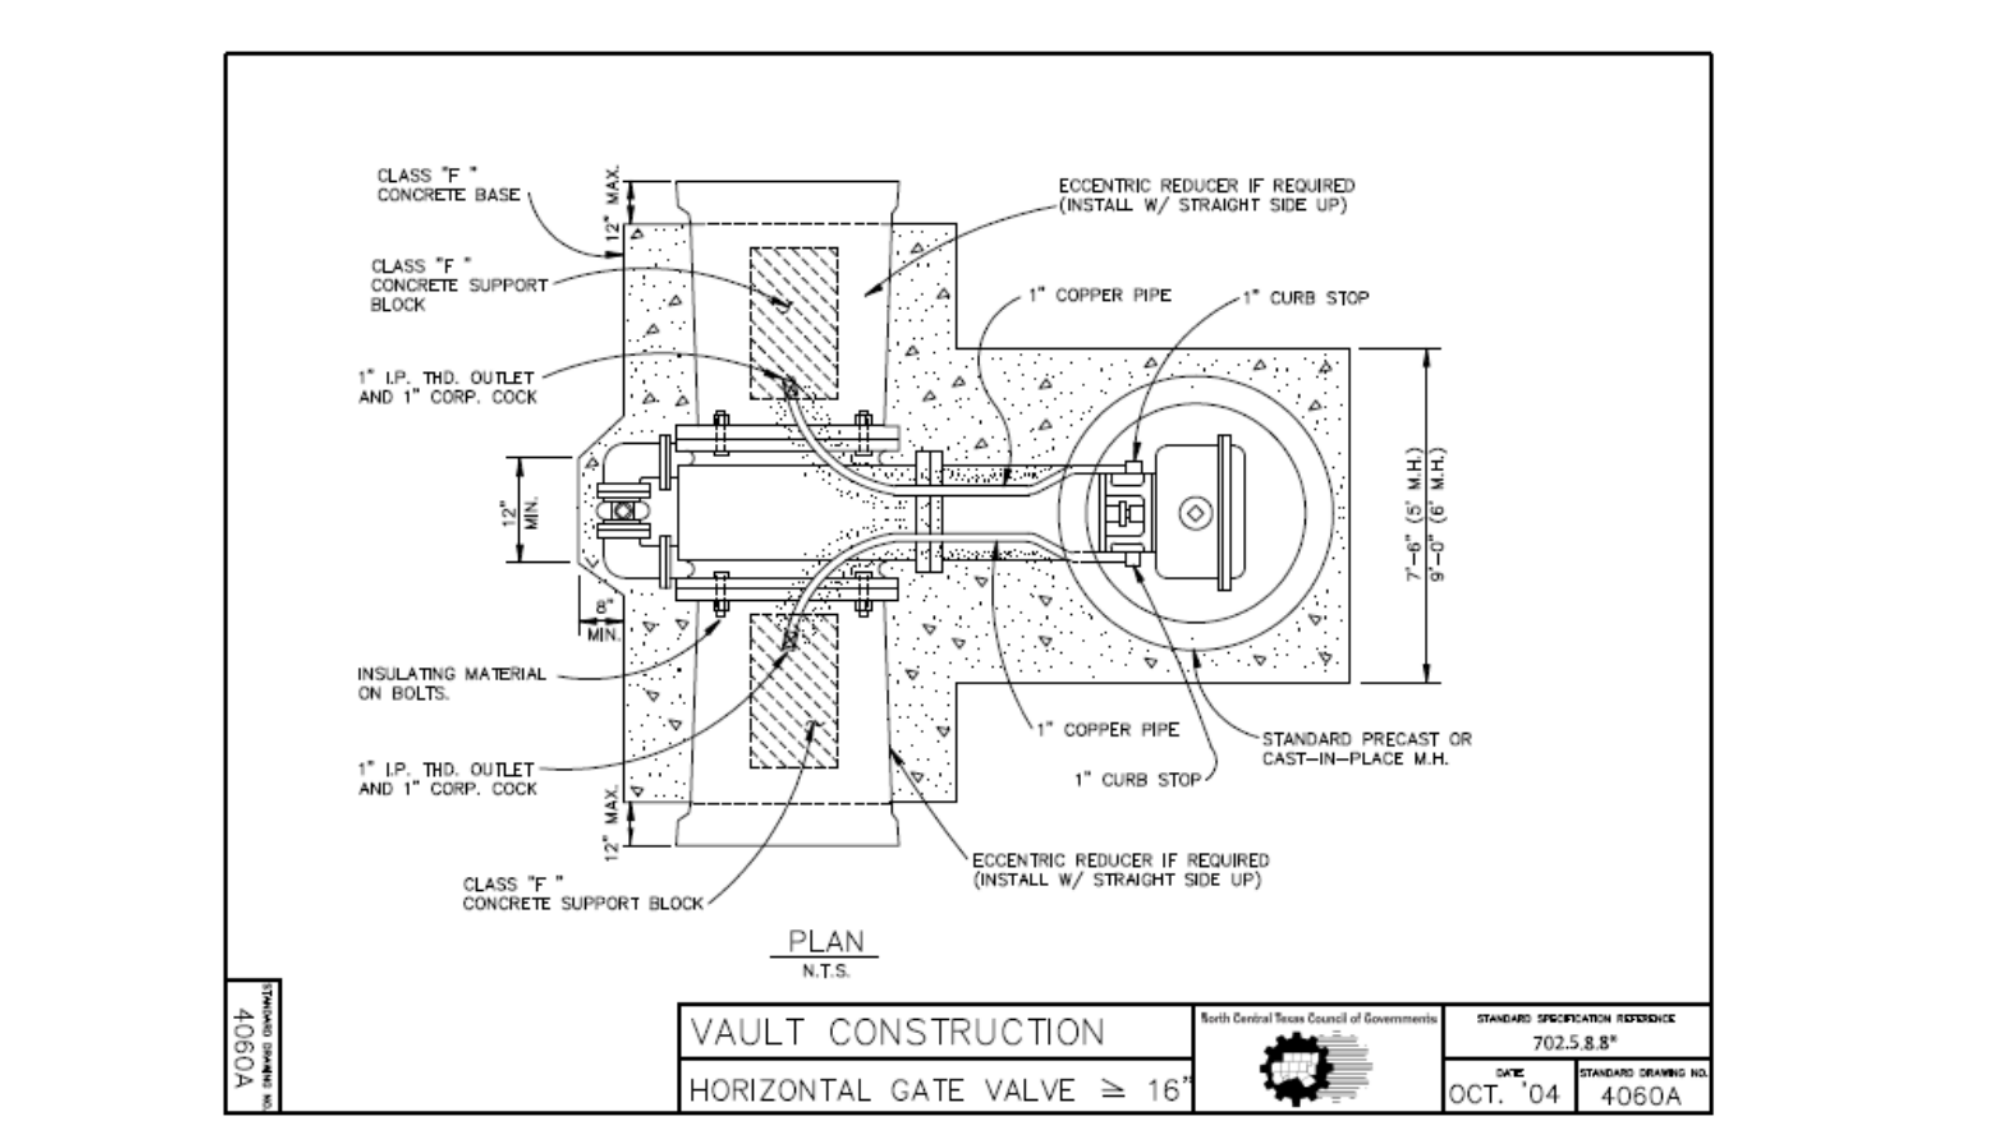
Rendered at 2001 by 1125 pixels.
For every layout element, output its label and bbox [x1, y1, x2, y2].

picture [211, 0, 1718, 1125]
